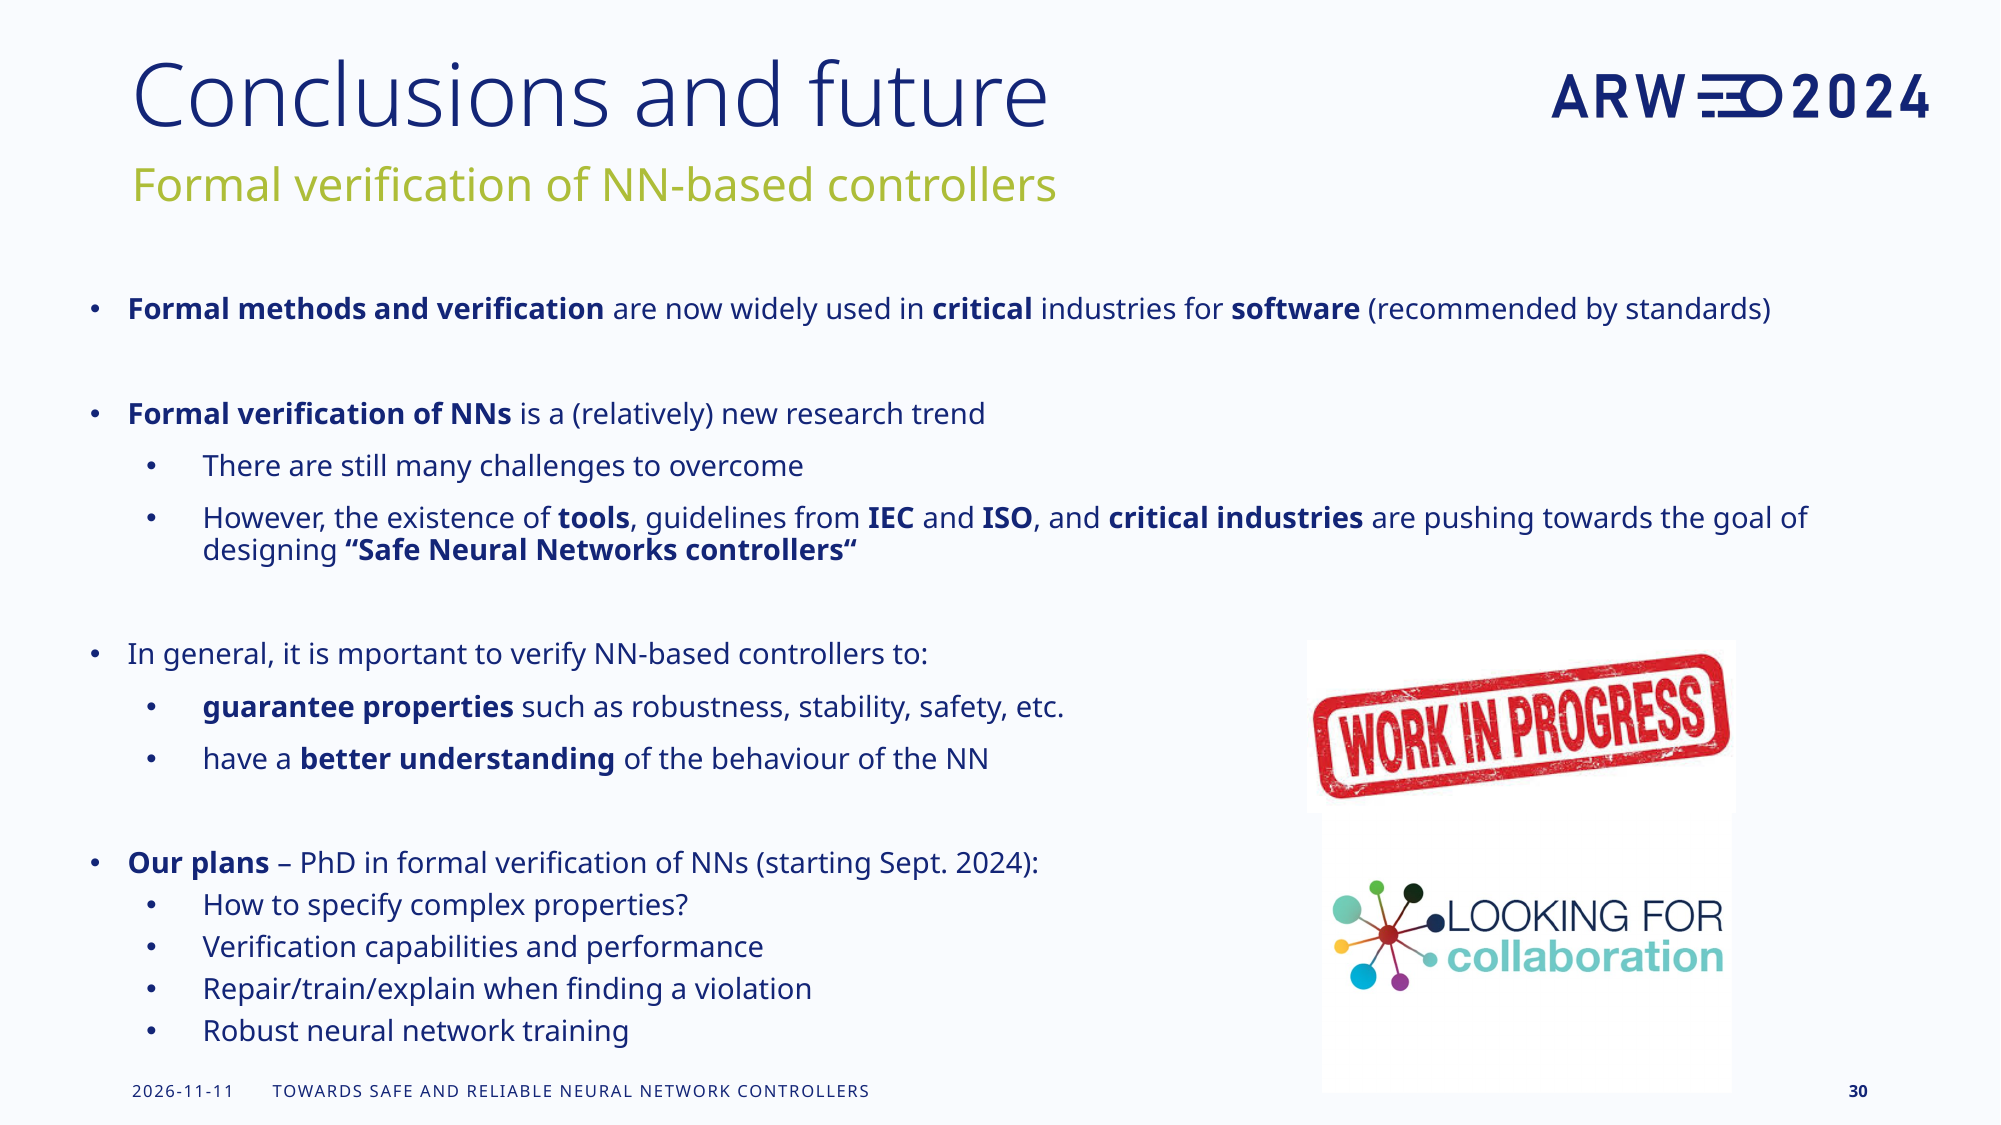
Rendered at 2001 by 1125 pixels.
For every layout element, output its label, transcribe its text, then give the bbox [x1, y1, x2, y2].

picture [1307, 640, 1736, 1093]
list Formal verification of NN-based controllers [117, 152, 1459, 236]
slide_number 30 [1432, 1062, 1883, 1123]
picture [1539, 57, 1947, 134]
footer Towards safe and reliable Neural Network controllers [257, 1062, 967, 1123]
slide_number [117, 1062, 254, 1123]
text_box Formal methods and verification are now widely used in critical industries for software (recommended by standards) Formal verification of NNs is a (relatively) new research trend There are still many challenges to overcome However, the existence of tools, guidelines from IEC and ISO, and critical industries are pushing towards the goal of designing “Safe Neural Networks controllers“ In general, it is mportant to verify NN-based controllers to: guarantee properties such as robustness, stability, safety, etc. have a better understanding of the behaviour of the NN Our plans – PhD in formal verification of NNs (starting Sept. 2024): How to specify complex properties? Verification capabilities and performance Repair/train/explain when finding a violation Robust neural network training [74, 287, 1940, 1056]
title Conclusions and future [117, 43, 1459, 152]
